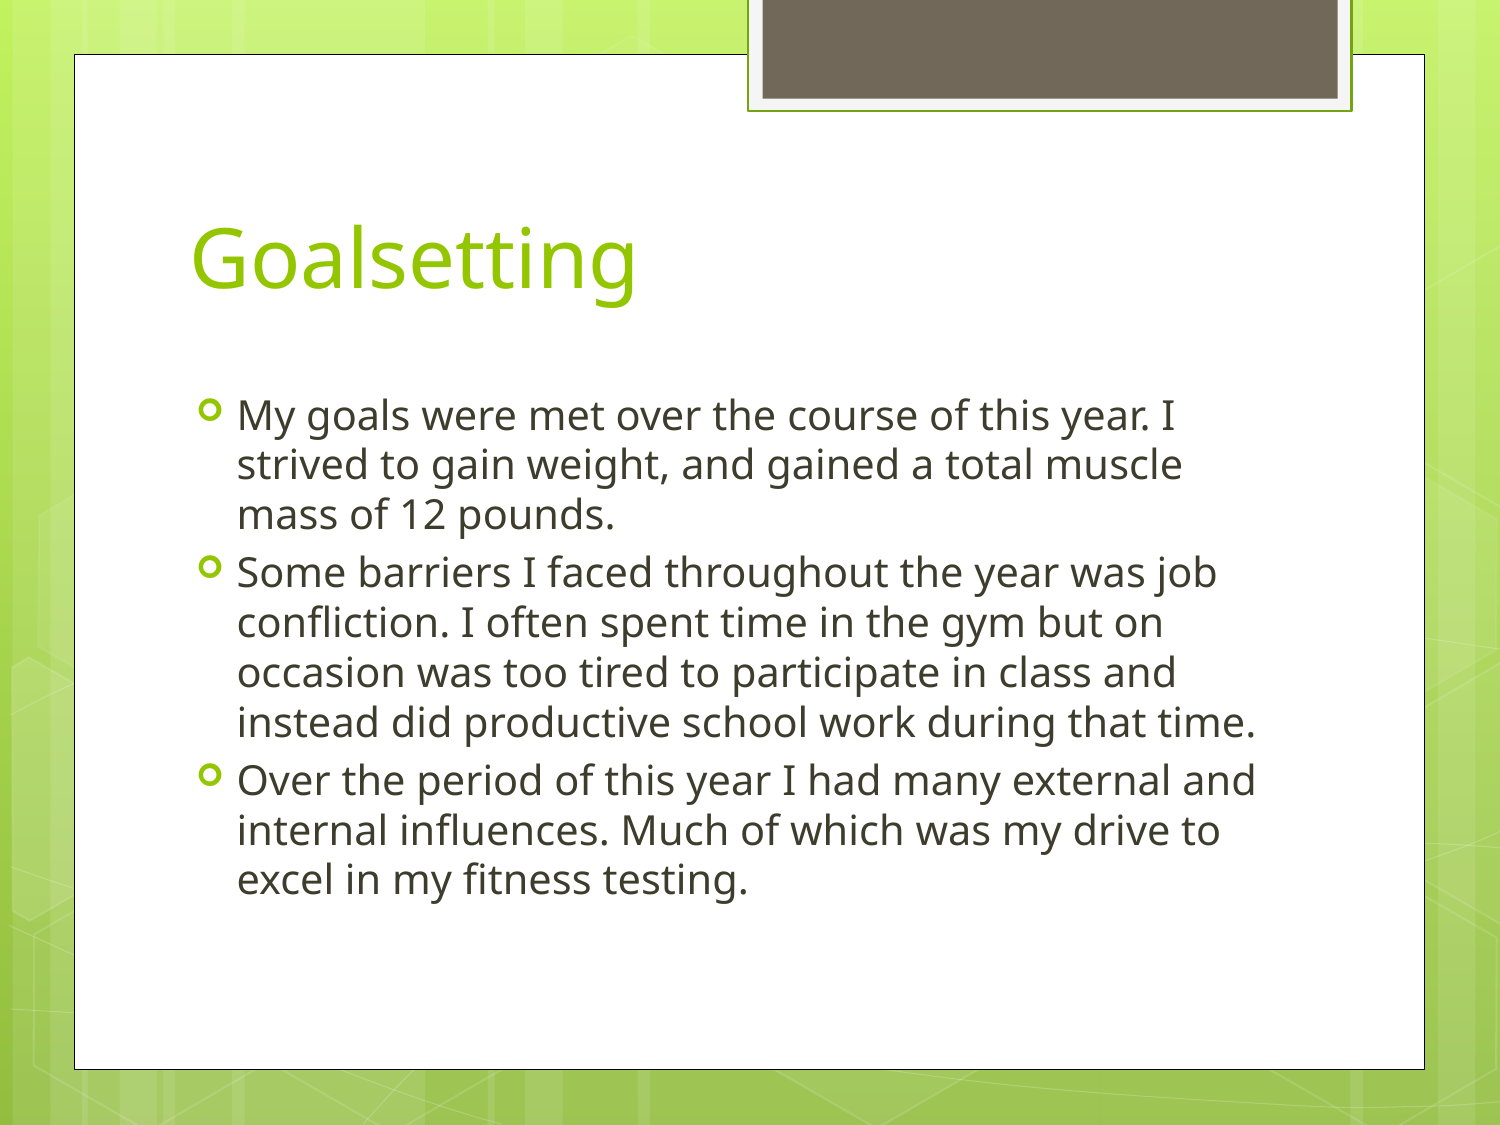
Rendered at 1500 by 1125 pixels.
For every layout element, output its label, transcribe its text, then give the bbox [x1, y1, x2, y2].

list My goals were met over the course of this year. I strived to gain weight, and gained a total muscle mass of 12 pounds. Some barriers I faced throughout the year was job confliction. I often spent time in the gym but on occasion was too tired to participate in class and instead did productive school work during that time. Over the period of this year I had many external and internal influences. Much of which was my drive to excel in my fitness testing. [171, 381, 1283, 957]
title Goalsetting [174, 125, 1328, 313]
